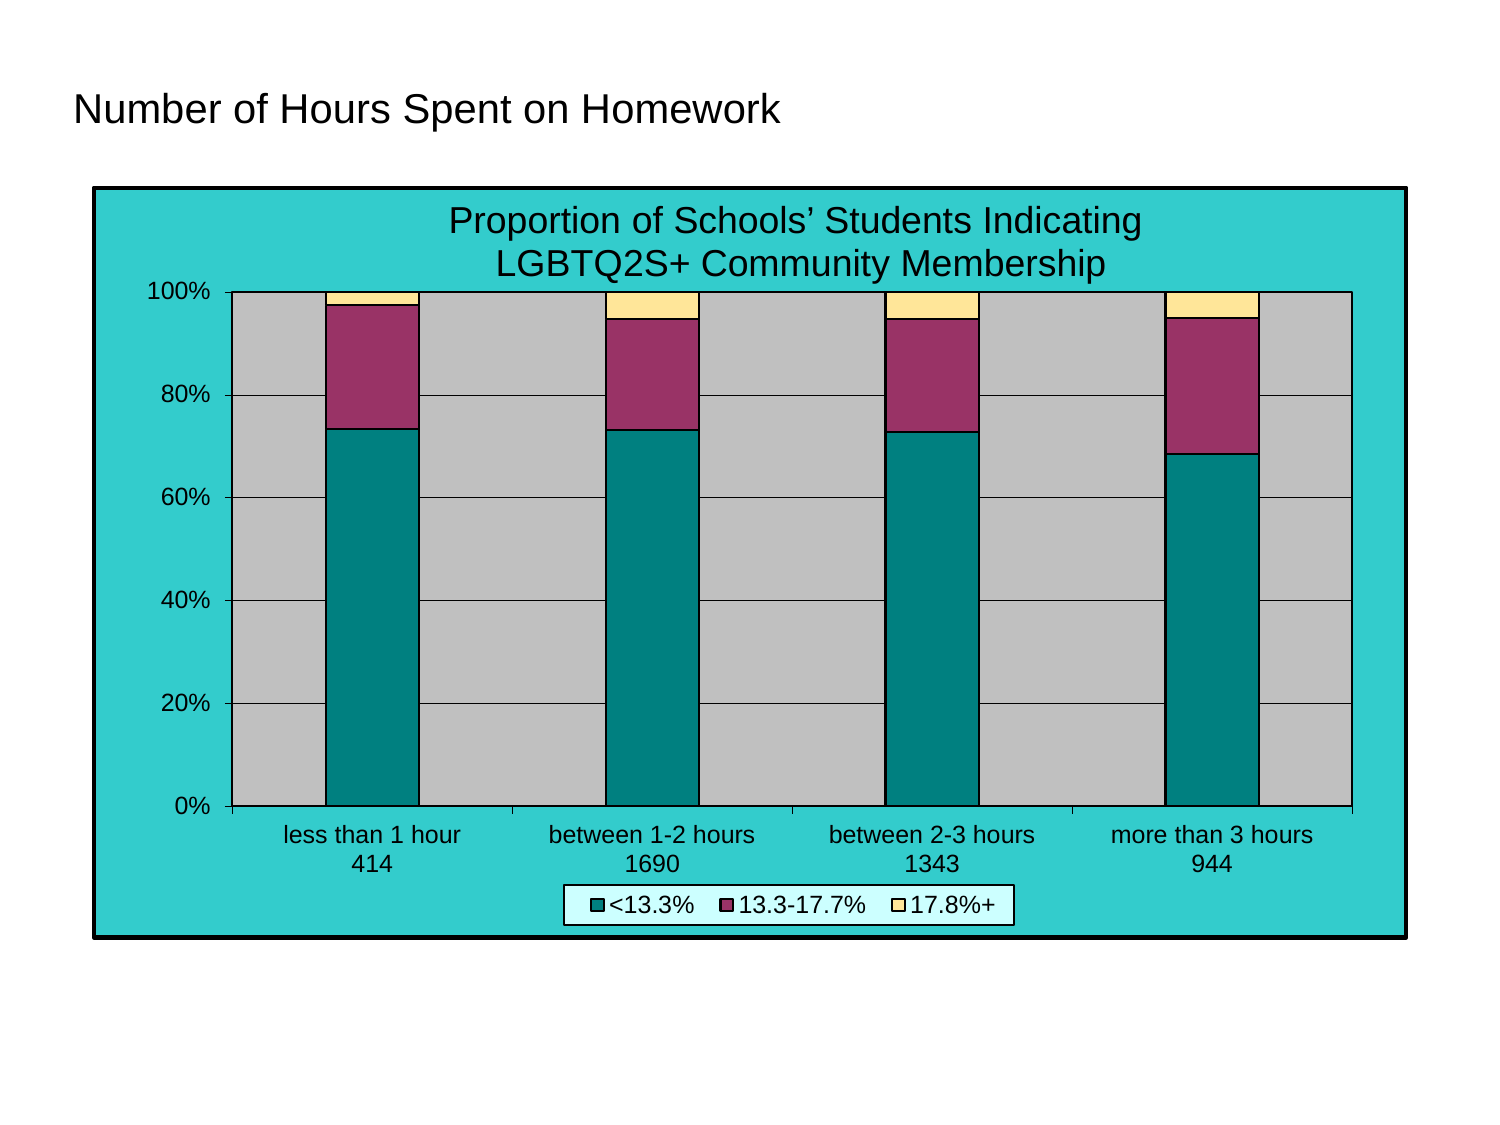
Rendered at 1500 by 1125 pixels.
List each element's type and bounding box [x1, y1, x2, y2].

picture [91, 185, 1409, 940]
